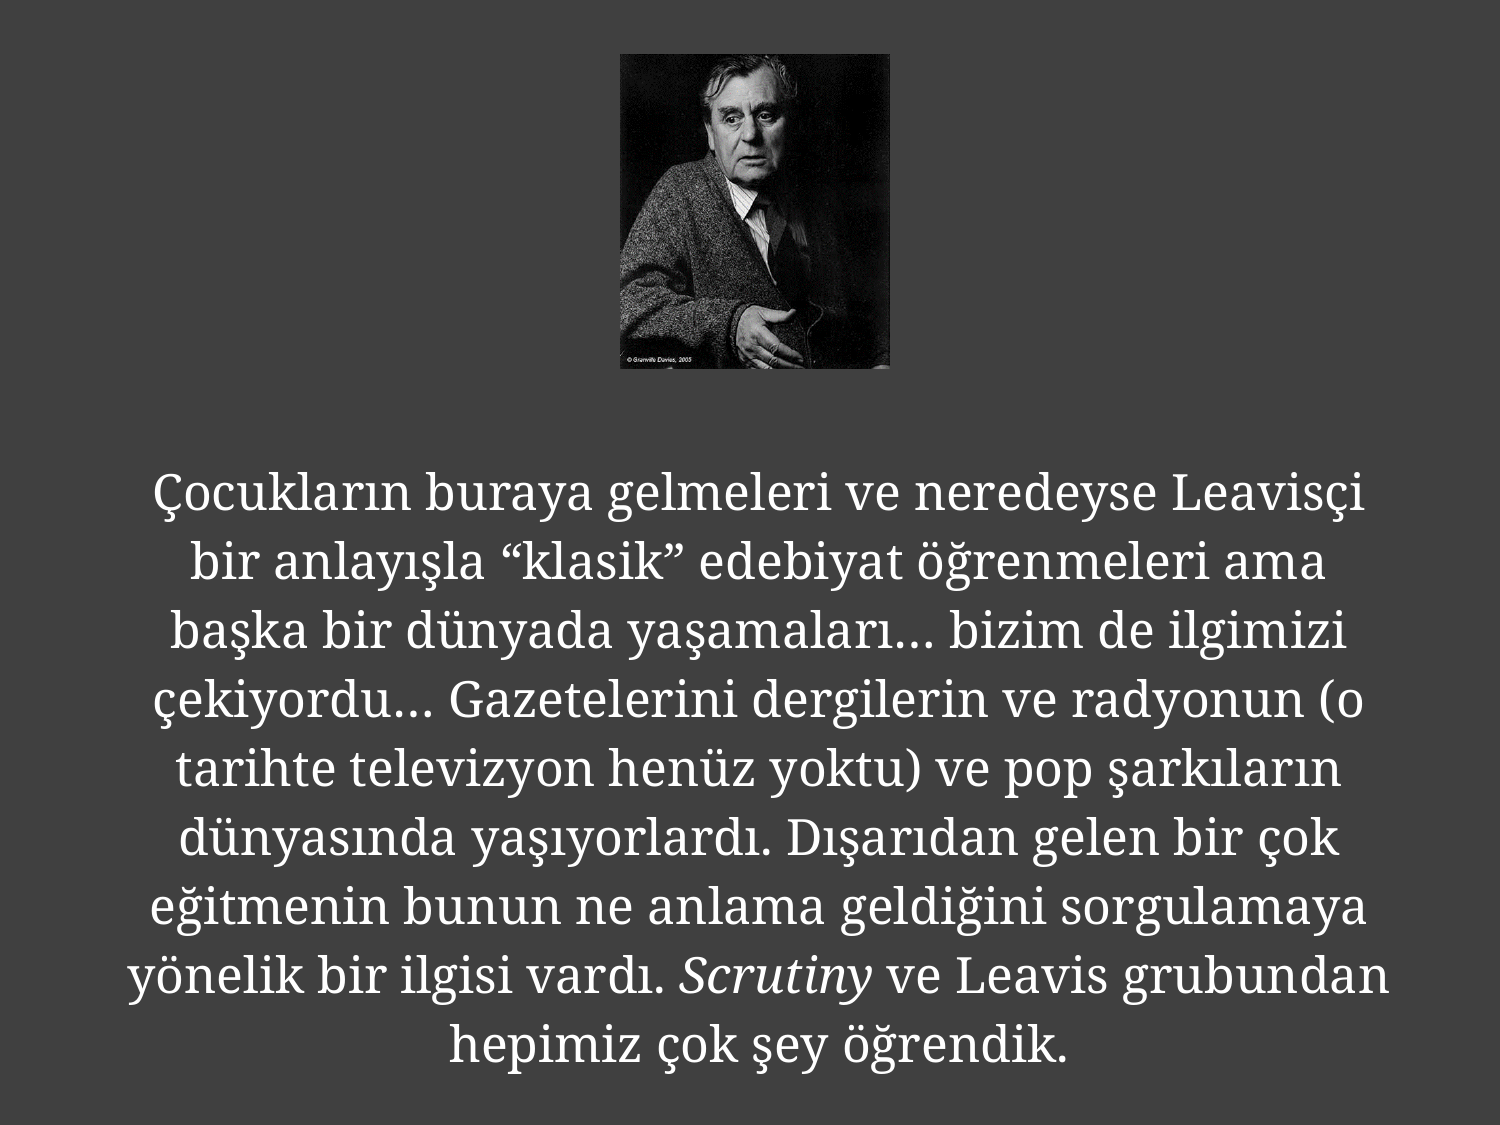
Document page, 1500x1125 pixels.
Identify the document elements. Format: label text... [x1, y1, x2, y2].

picture [619, 54, 891, 369]
text_box Çocukların buraya gelmeleri ve neredeyse Leavisçi bir anlayışla “klasik” edebiyat öğrenmeleri ama başka bir dünyada yaşamaları… bizim de ilgimizi çekiyordu… Gazetelerini dergilerin ve radyonun (o tarihte televizyon henüz yoktu) ve pop şarkıların dünyasında yaşıyorlardı. Dışarıdan gelen bir çok eğitmenin bunun ne anlama geldiğini sorgulamaya yönelik bir ilgisi vardı. Scrutiny ve Leavis grubundan hepimiz çok şey öğrendik. [29, 444, 1414, 1080]
